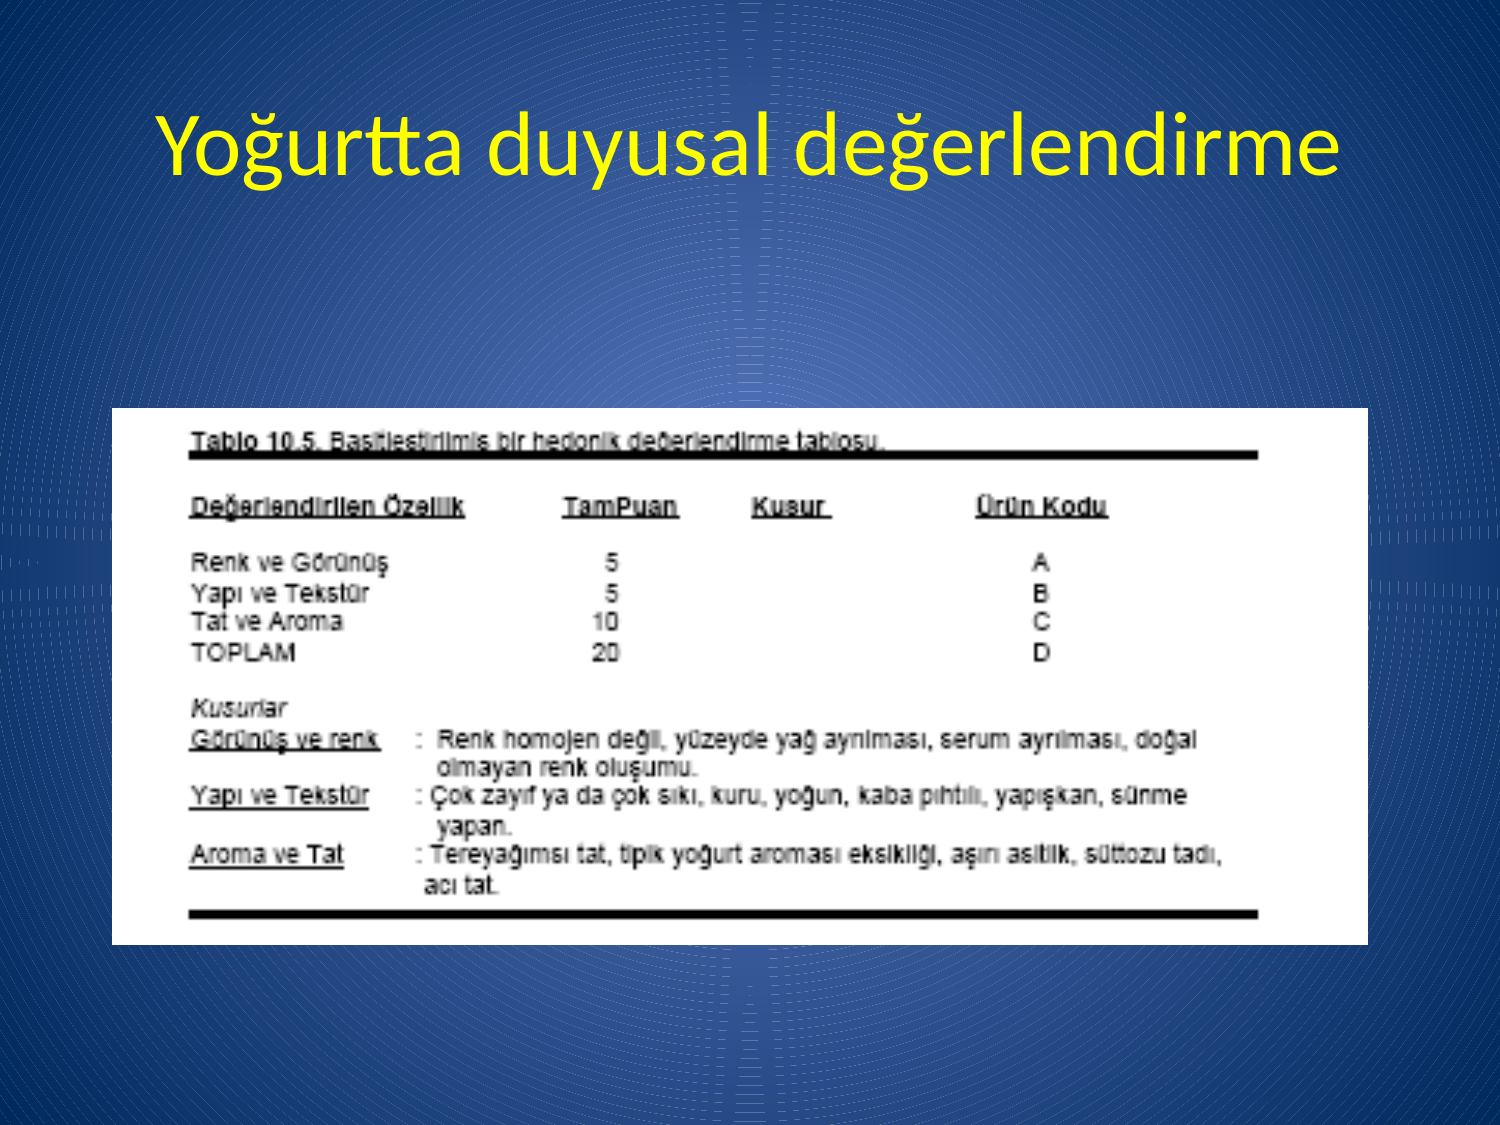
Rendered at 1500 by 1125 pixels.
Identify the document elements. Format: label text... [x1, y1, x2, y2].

title Yoğurtta duyusal değerlendirme [75, 45, 1425, 233]
picture [111, 408, 1368, 945]
